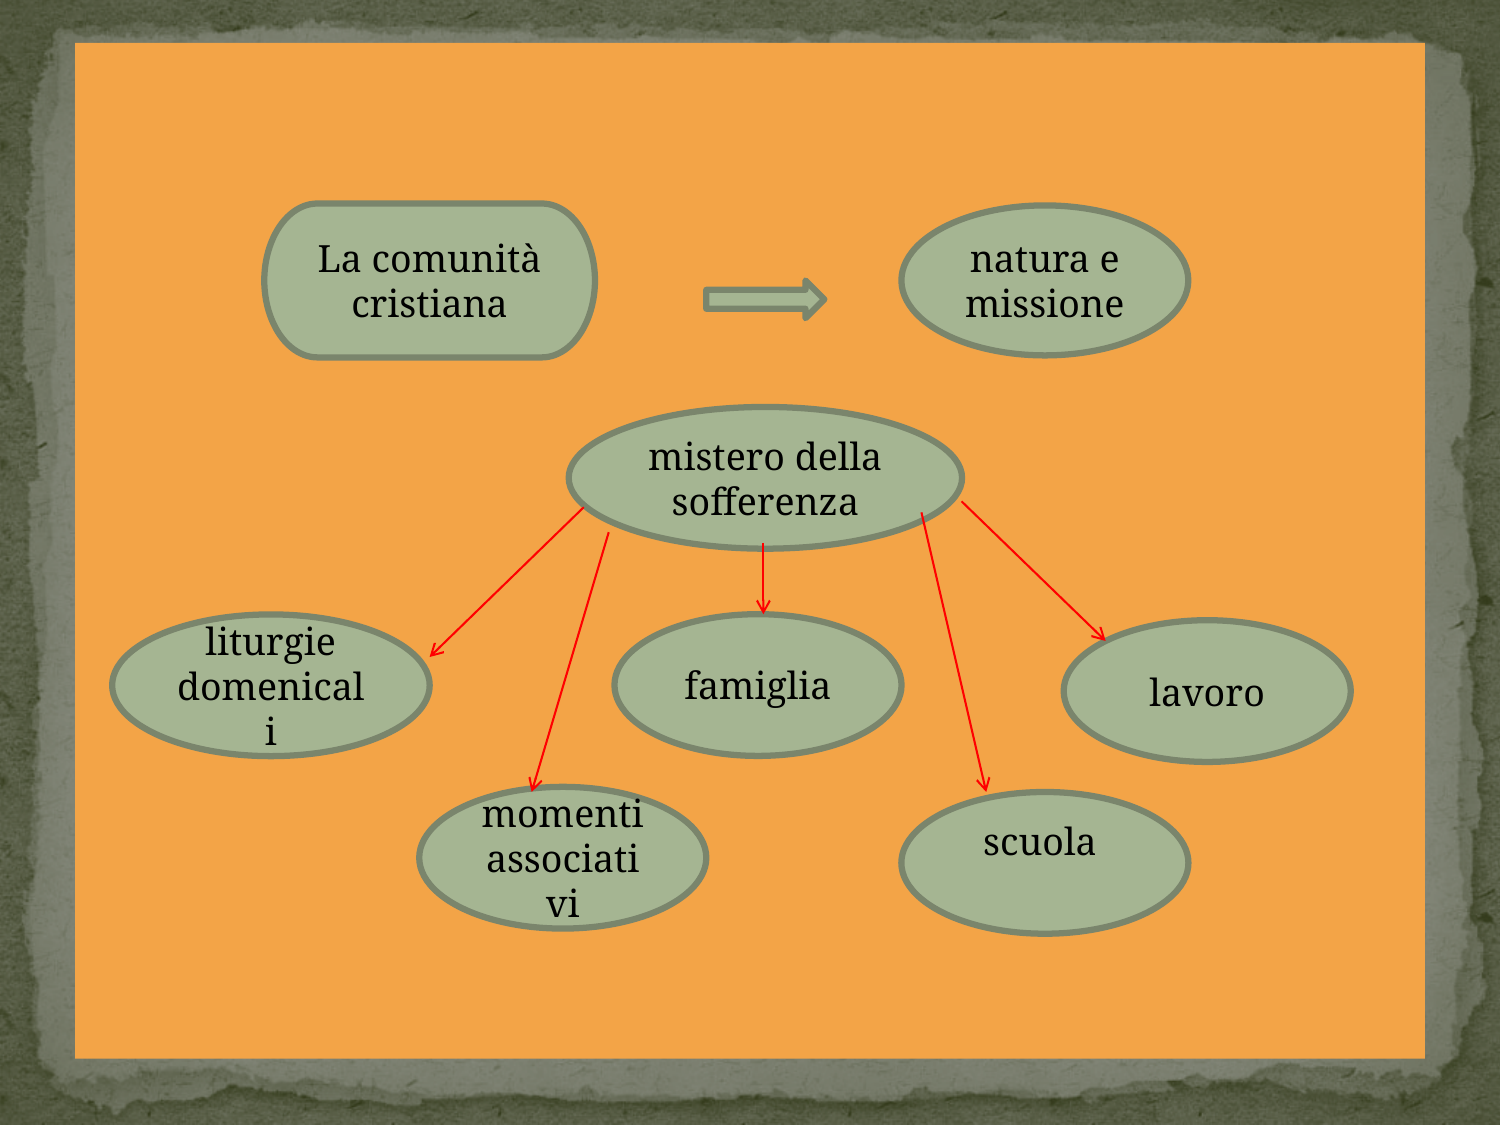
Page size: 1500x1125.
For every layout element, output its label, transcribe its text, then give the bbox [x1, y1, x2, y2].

text_box scuola [898, 788, 1192, 937]
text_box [923, 514, 985, 790]
text_box La comunità cristiana [261, 200, 599, 361]
list [75, 42, 1425, 1059]
text_box liturgie domenicali [109, 611, 433, 760]
text_box [703, 277, 828, 322]
text_box natura e missione [898, 202, 1192, 359]
text_box famiglia [620, 611, 905, 760]
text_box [990, 503, 1104, 640]
text_box lavoro [1060, 617, 1354, 766]
text_box momenti associativi [416, 786, 710, 932]
text_box mistero della sofferenza [565, 403, 966, 552]
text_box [431, 509, 582, 655]
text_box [533, 534, 607, 791]
